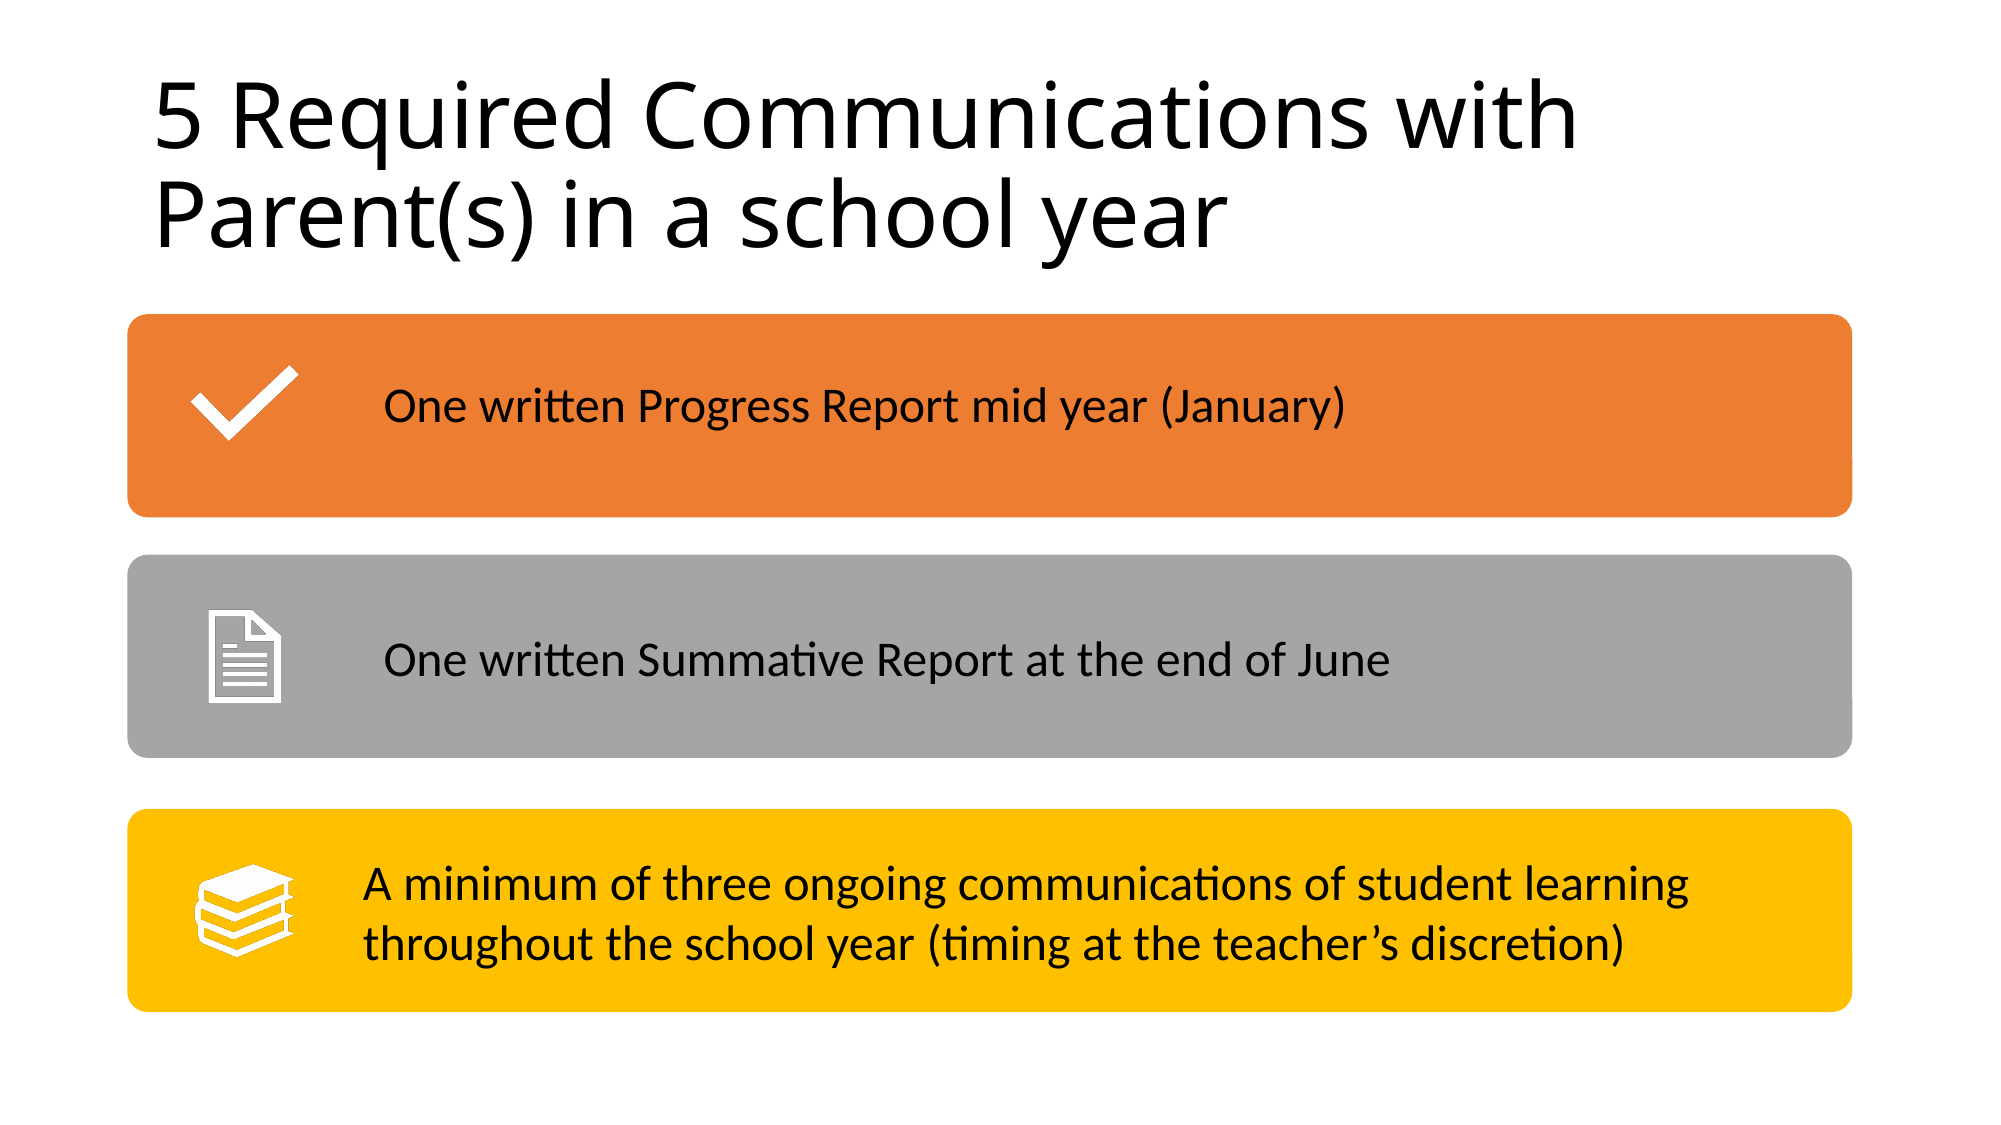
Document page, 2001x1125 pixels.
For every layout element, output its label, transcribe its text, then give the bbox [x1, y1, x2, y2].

title 5 Required Communications with Parent(s) in a school year [137, 59, 1863, 278]
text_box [137, 299, 1863, 1014]
